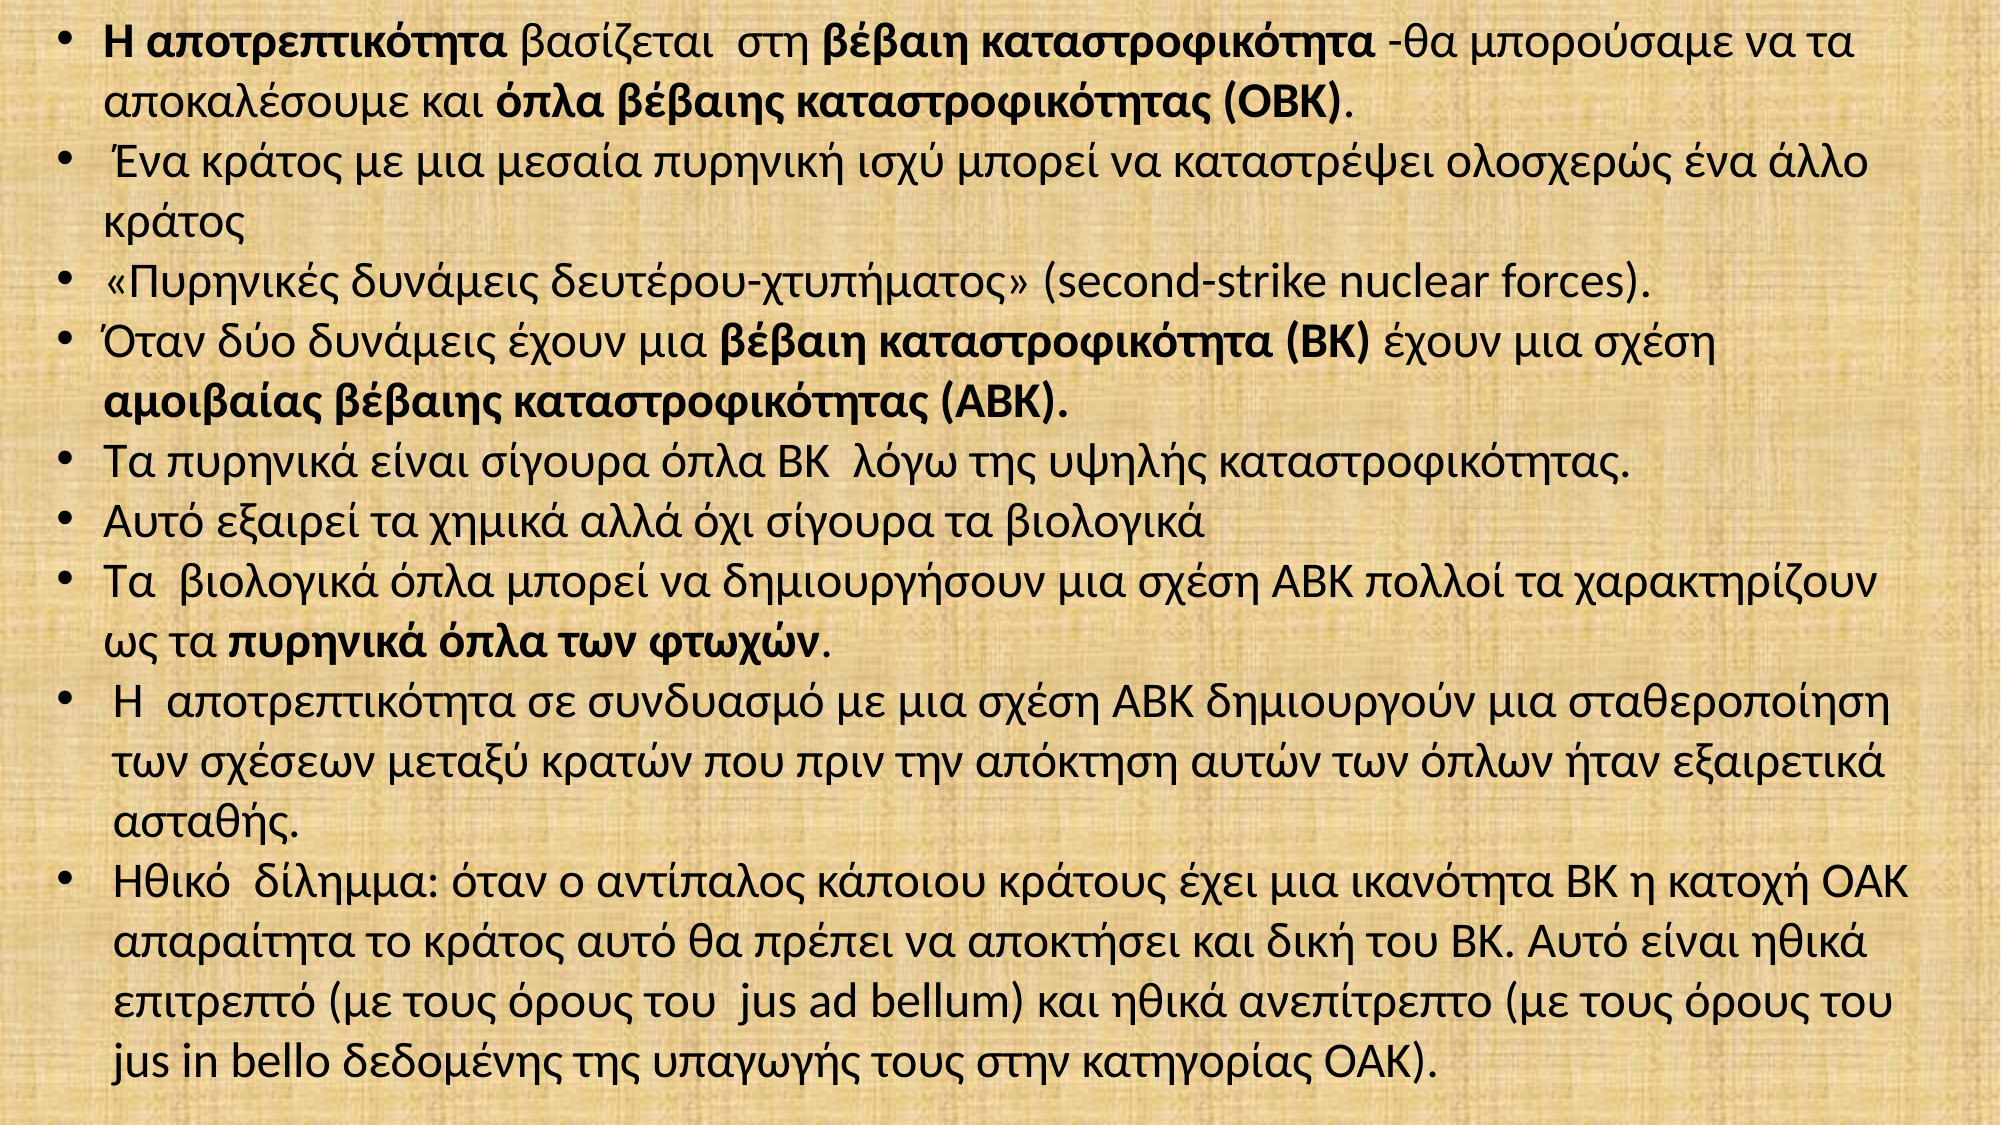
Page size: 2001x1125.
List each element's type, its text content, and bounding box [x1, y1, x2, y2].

text_box Η αποτρεπτικότητα βασίζεται στη βέβαιη καταστροφικότητα -θα μπορούσαμε να τα αποκαλέσουμε και όπλα βέβαιης καταστροφικότητας (ΟΒΚ). Ένα κράτος με μια μεσαία πυρηνική ισχύ μπορεί να καταστρέψει ολοσχερώς ένα άλλο κράτος «Πυρηνικές δυνάμεις δευτέρου-χτυπήματος» (second-strike nuclear forces). Όταν δύο δυνάμεις έχουν μια βέβαιη καταστροφικότητα (ΒΚ) έχουν μια σχέση αμοιβαίας βέβαιης καταστροφικότητας (ΑΒΚ). Τα πυρηνικά είναι σίγουρα όπλα ΒΚ λόγω της υψηλής καταστροφικότητας. Αυτό εξαιρεί τα χημικά αλλά όχι σίγουρα τα βιολογικά Τα βιολογικά όπλα μπορεί να δημιουργήσουν μια σχέση ΑΒΚ πολλοί τα χαρακτηρίζουν ως τα πυρηνικά όπλα των φτωχών. Η αποτρεπτικότητα σε συνδυασμό με μια σχέση ΑΒΚ δημιουργούν μια σταθεροποίηση των σχέσεων μεταξύ κρατών που πριν την απόκτηση αυτών των όπλων ήταν εξαιρετικά ασταθής. Ηθικό δίλημμα: όταν ο αντίπαλος κάποιου κράτους έχει μια ικανότητα ΒΚ η κατοχή ΟΑΚ απαραίτητα το κράτος αυτό θα πρέπει να αποκτήσει και δική του ΒΚ. Αυτό είναι ηθικά επιτρεπτό (με τους όρους του jus ad bellum) και ηθικά ανεπίτρεπτο (με τους όρους του jus in bello δεδομένης της υπαγωγής τους στην κατηγορίας ΟΑΚ). [41, 0, 1959, 1095]
picture [0, 0, 2001, 1125]
